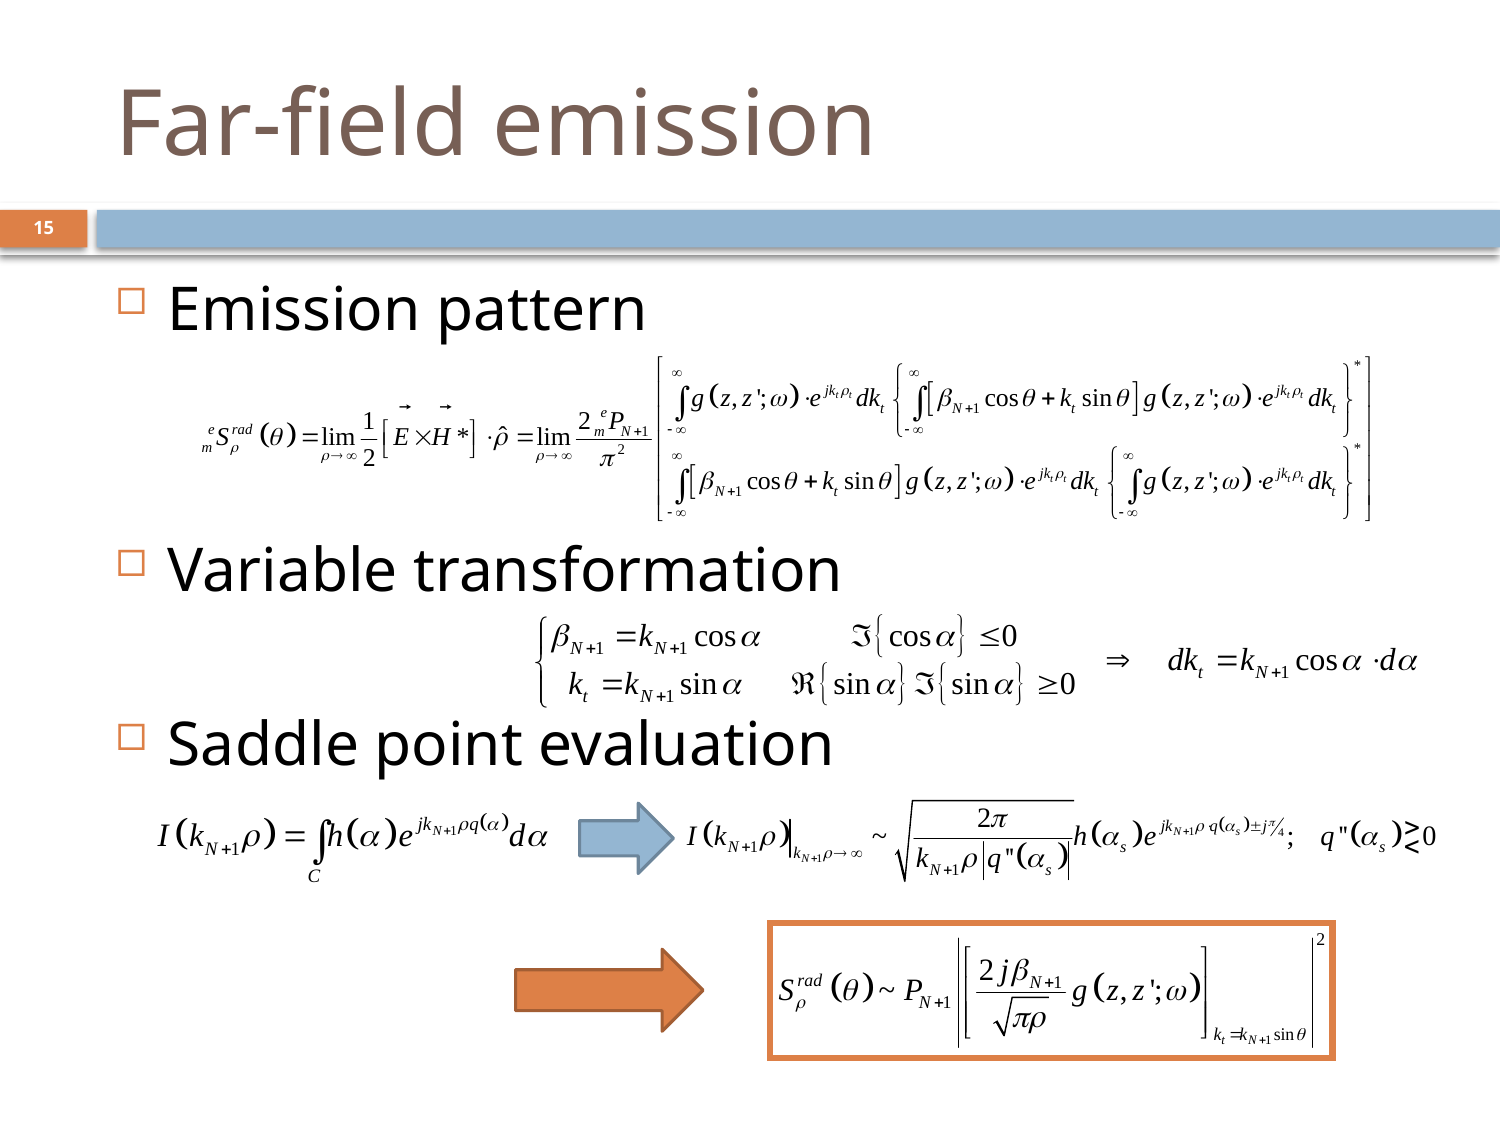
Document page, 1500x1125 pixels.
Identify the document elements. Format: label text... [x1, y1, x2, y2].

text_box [773, 925, 1330, 1055]
text_box [578, 801, 675, 875]
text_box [681, 793, 1441, 888]
text_box [514, 947, 705, 1033]
list Emission pattern Variable transformation Saddle point evaluation [100, 262, 1439, 1001]
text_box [197, 351, 1379, 528]
slide_number 15 [0, 208, 88, 249]
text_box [528, 609, 1427, 716]
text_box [151, 808, 557, 891]
title Far-field emission [100, 37, 1439, 201]
